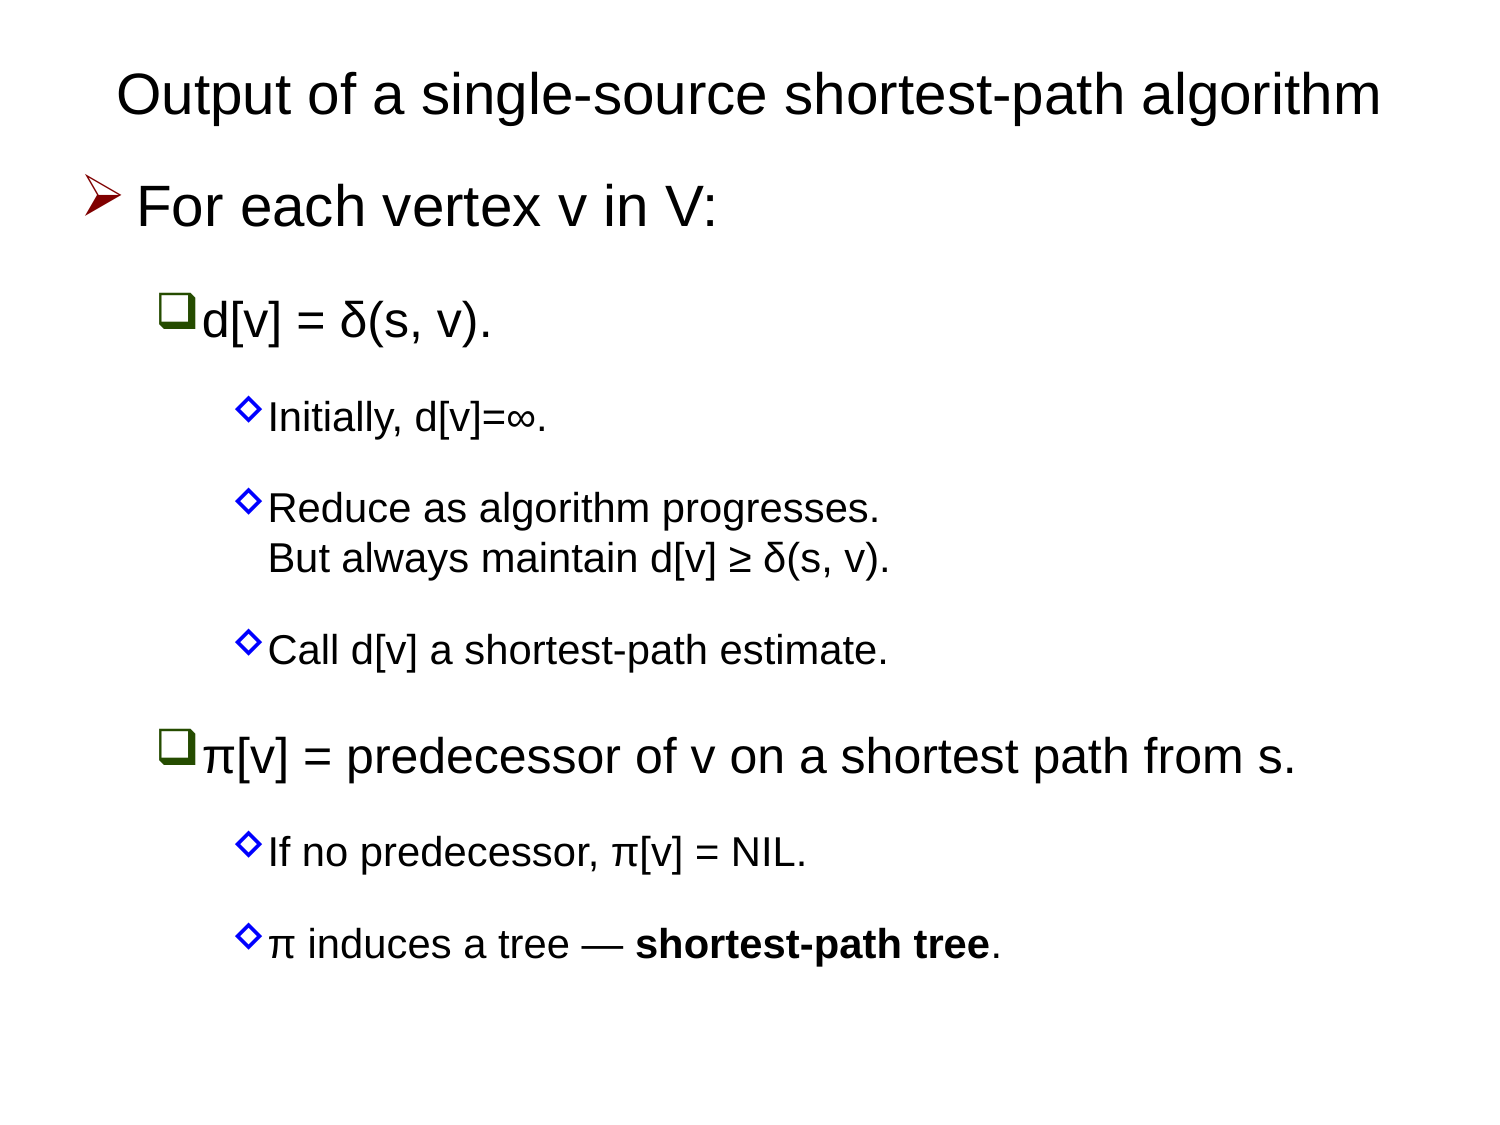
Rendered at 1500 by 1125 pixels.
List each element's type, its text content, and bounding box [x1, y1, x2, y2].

list For each vertex v in V: d[v] = δ(s, v). Initially, d[v]=∞. Reduce as algorithm progresses. But always maintain d[v] ≥ δ(s, v). Call d[v] a shortest-path estimate. π[v] = predecessor of v on a shortest path from s. If no predecessor, π[v] = NIL. π induces a tree — shortest-path tree. [64, 160, 1436, 969]
title Output of a single-source shortest-path algorithm [74, 44, 1426, 139]
